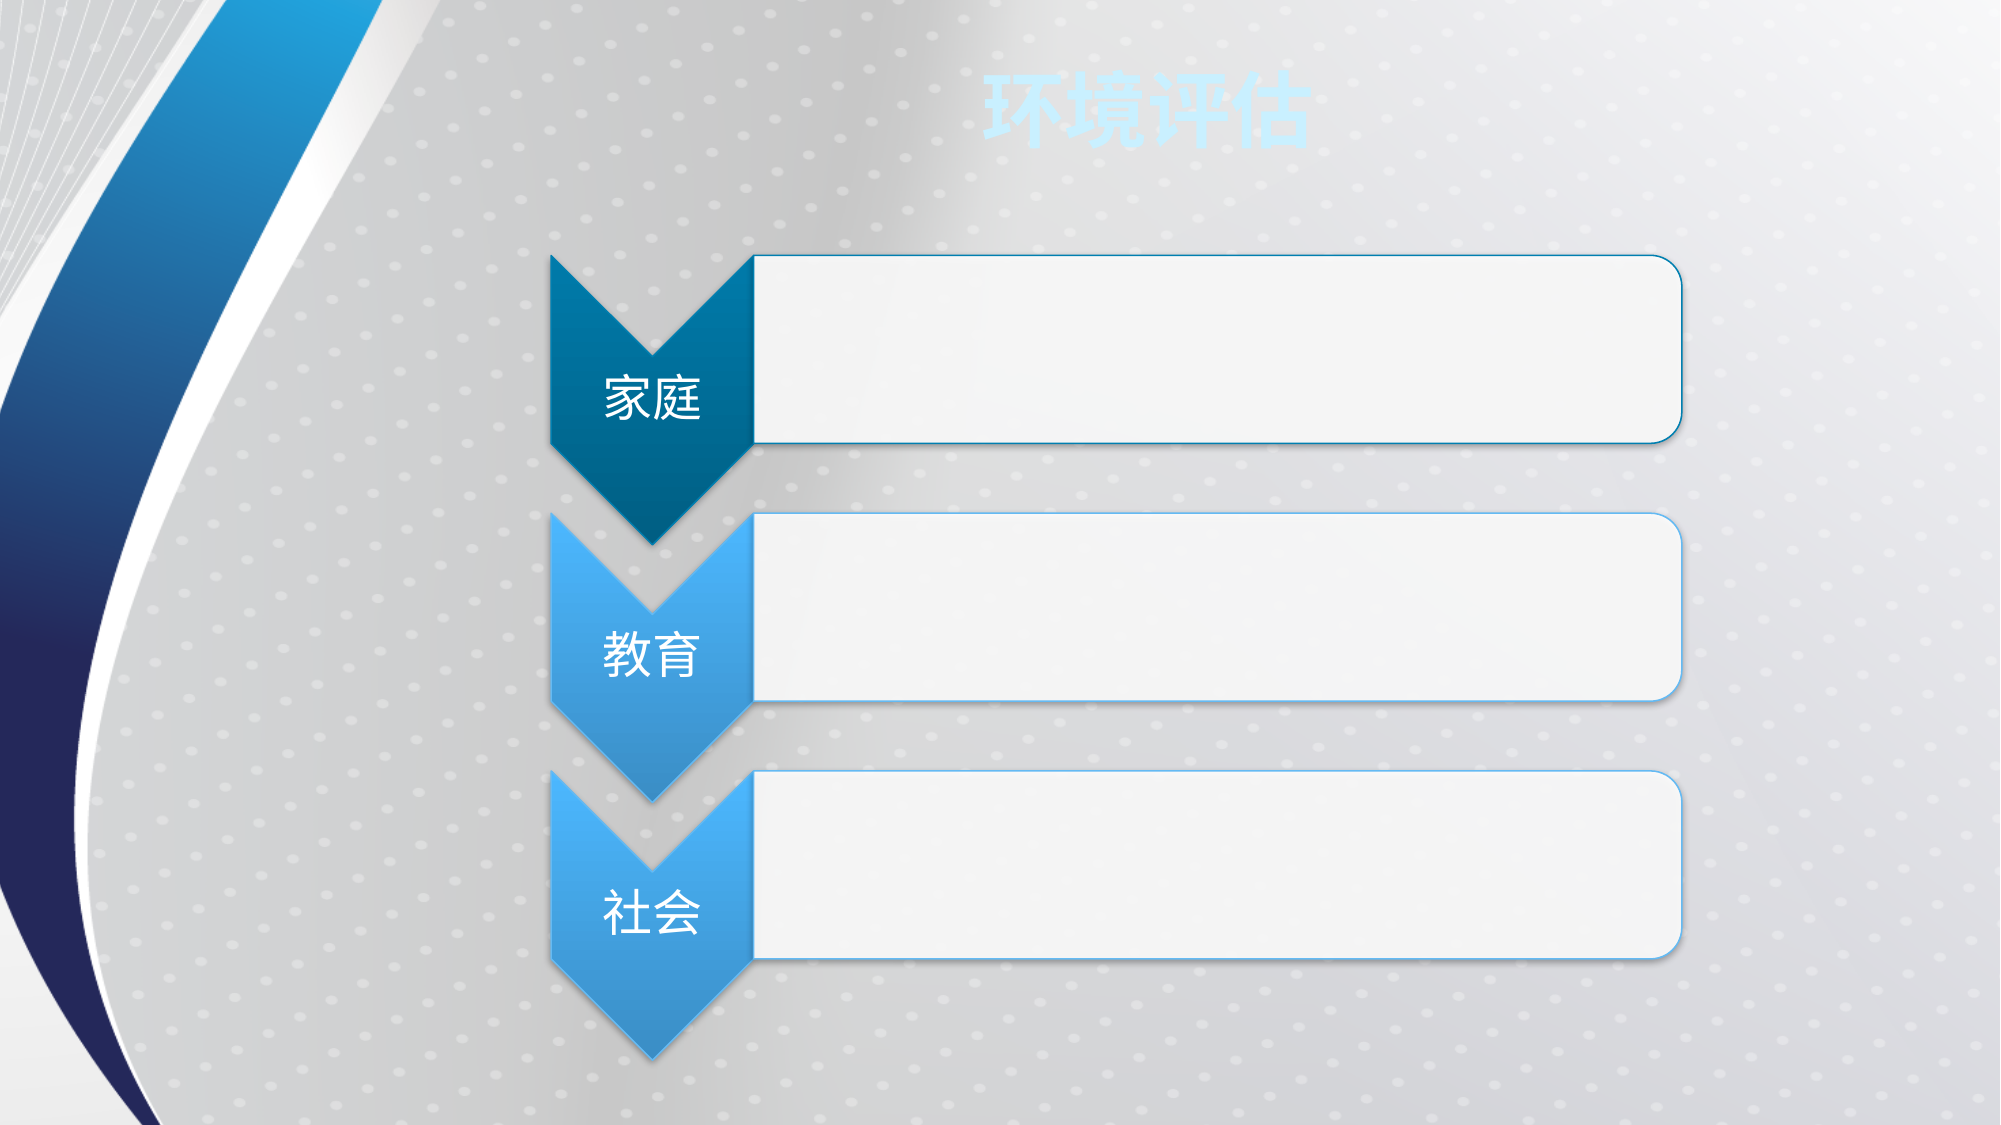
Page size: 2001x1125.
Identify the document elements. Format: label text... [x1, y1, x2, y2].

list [550, 255, 1682, 1061]
picture [0, 0, 2000, 1125]
title 环境评估 [586, 66, 1709, 149]
